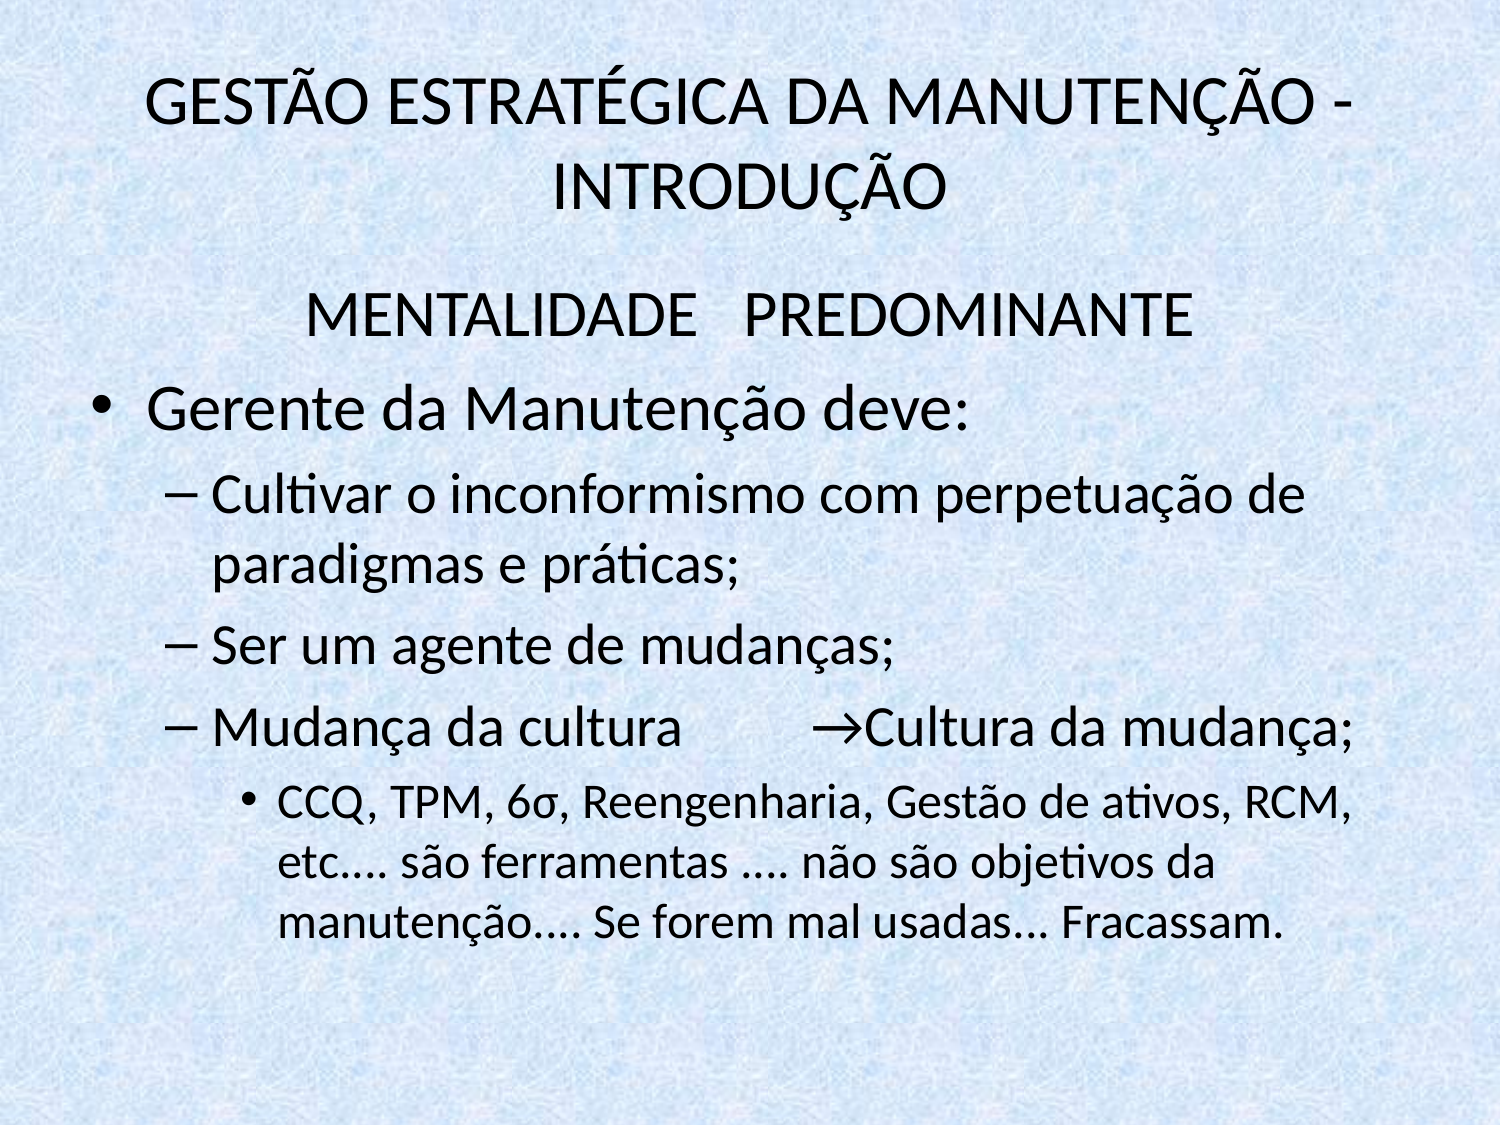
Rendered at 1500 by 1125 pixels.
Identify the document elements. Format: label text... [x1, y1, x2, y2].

title GESTÃO ESTRATÉGICA DA MANUTENÇÃO - INTRODUÇÃO [75, 45, 1425, 233]
picture [0, 0, 1500, 1125]
list MENTALIDADE PREDOMINANTE Gerente da Manutenção deve: Cultivar o inconformismo com perpetuação de paradigmas e práticas; Ser um agente de mudanças; Mudança da cultura →Cultura da mudança; CCQ, TPM, 6σ, Reengenharia, Gestão de ativos, RCM, etc.... são ferramentas .... não são objetivos da manutenção.... Se forem mal usadas... Fracassam. [75, 262, 1425, 1005]
